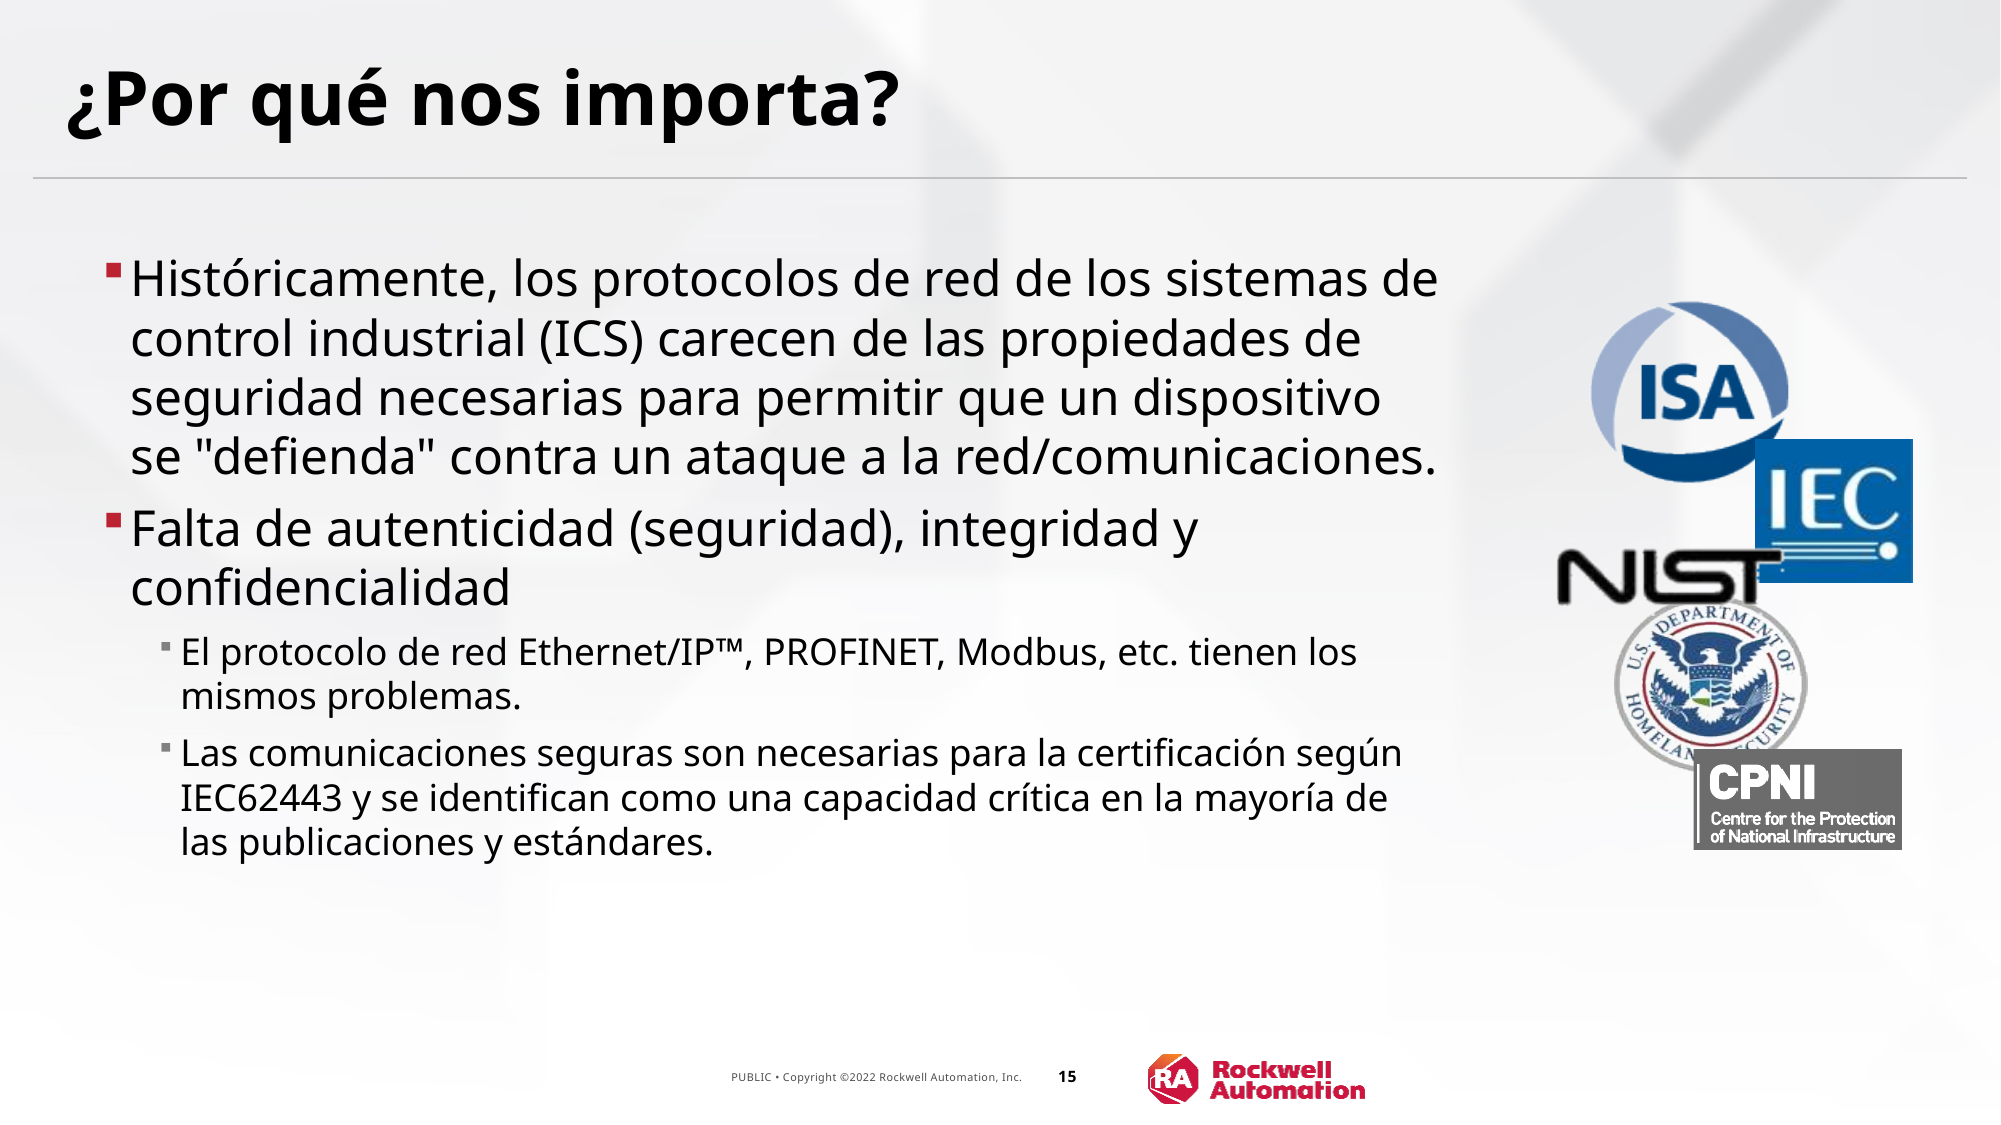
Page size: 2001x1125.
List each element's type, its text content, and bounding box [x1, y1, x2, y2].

picture [1130, 1036, 1383, 1122]
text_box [1545, 285, 1913, 851]
picture [0, 0, 2001, 1125]
list Históricamente, los protocolos de red de los sistemas de control industrial (ICS) carecen de las propiedades de seguridad necesarias para permitir que un dispositivo se "defienda" contra un ataque a la red/comunicaciones. Falta de autenticidad (seguridad), integridad y confidencialidad El protocolo de red Ethernet/IP™, PROFINET, Modbus, etc. tienen los mismos problemas. Las comunicaciones seguras son necesarias para la certificación según IEC62443 y se identifican como una capacidad crítica en la mayoría de las publicaciones y estándares. [87, 239, 1456, 897]
title ¿Por qué nos importa? [51, 43, 1215, 156]
